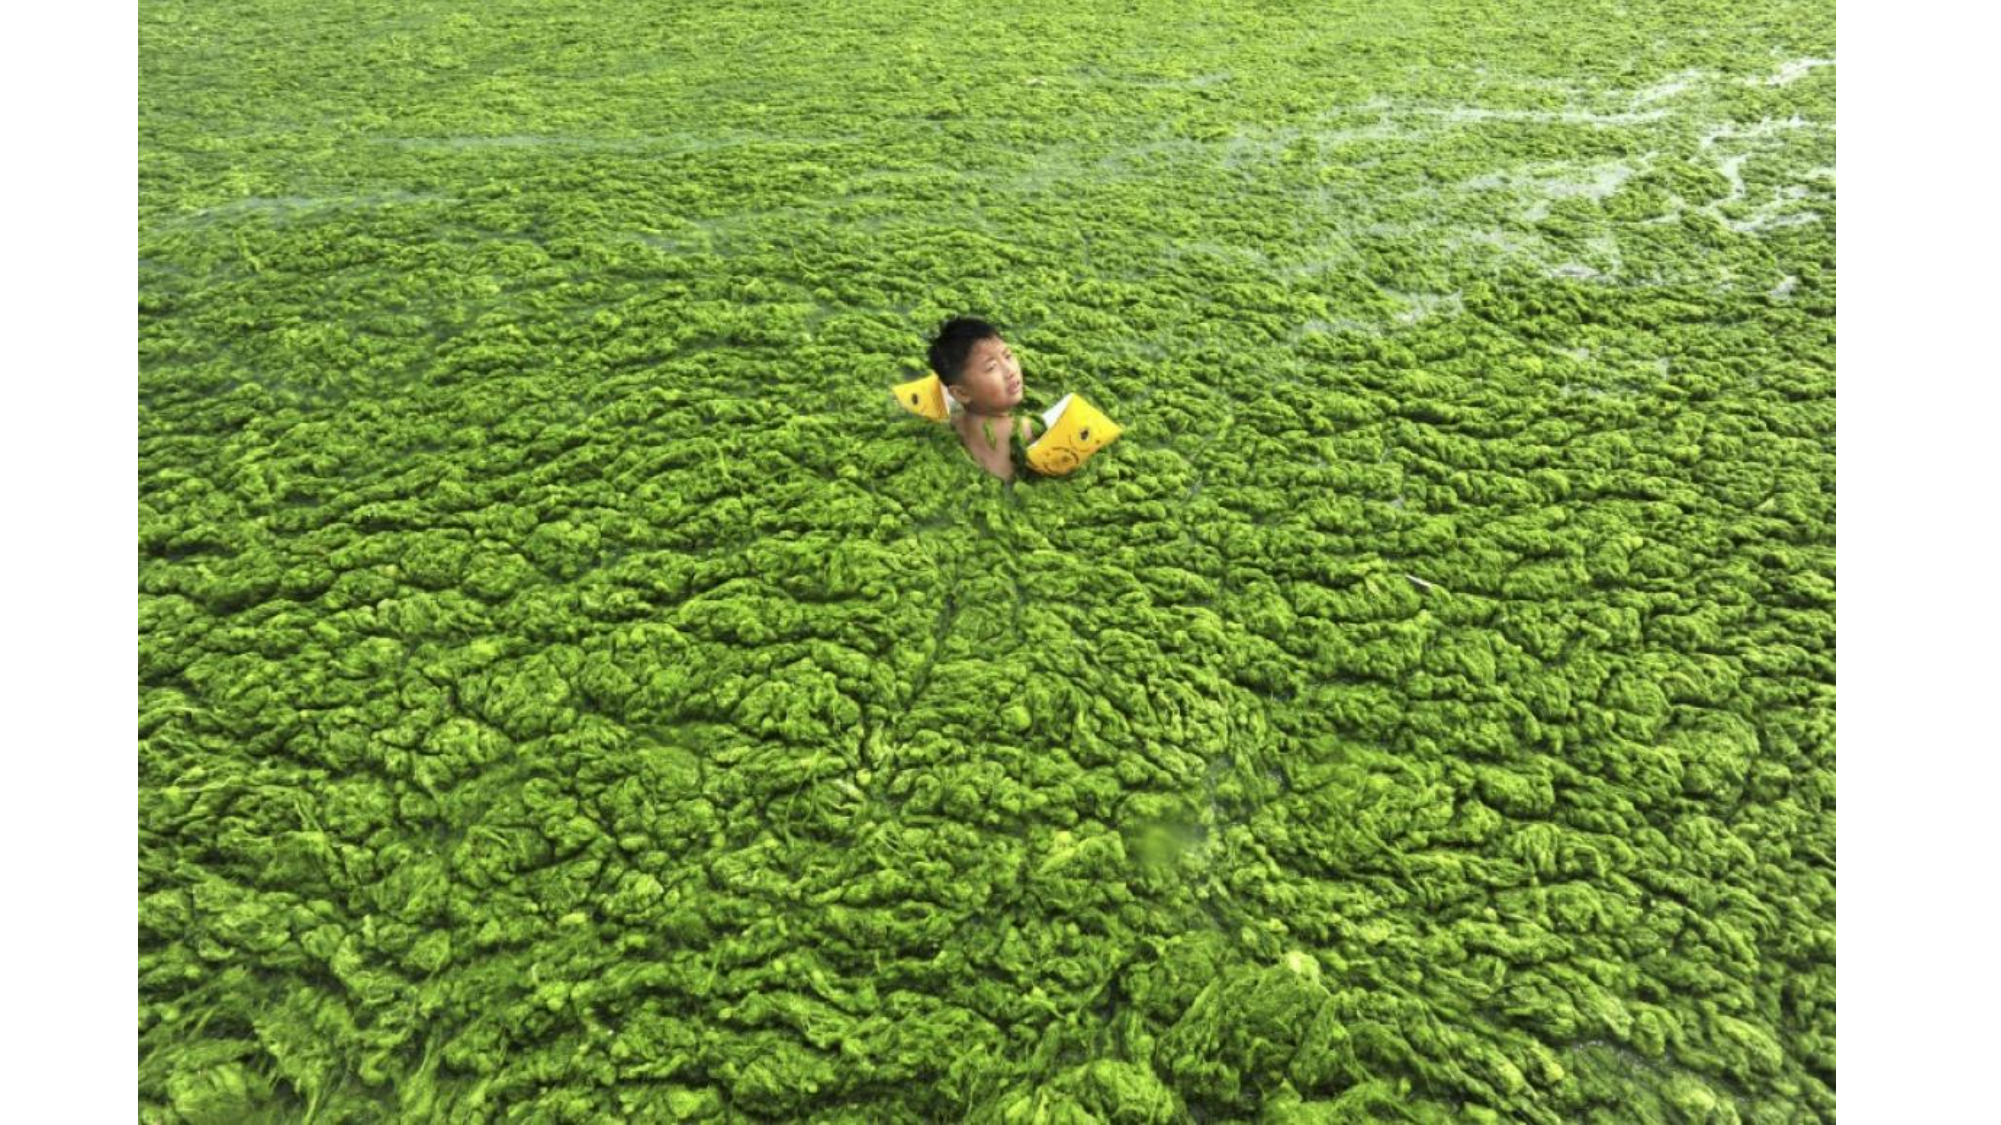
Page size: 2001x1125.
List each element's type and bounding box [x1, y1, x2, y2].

picture [137, 0, 1836, 1125]
